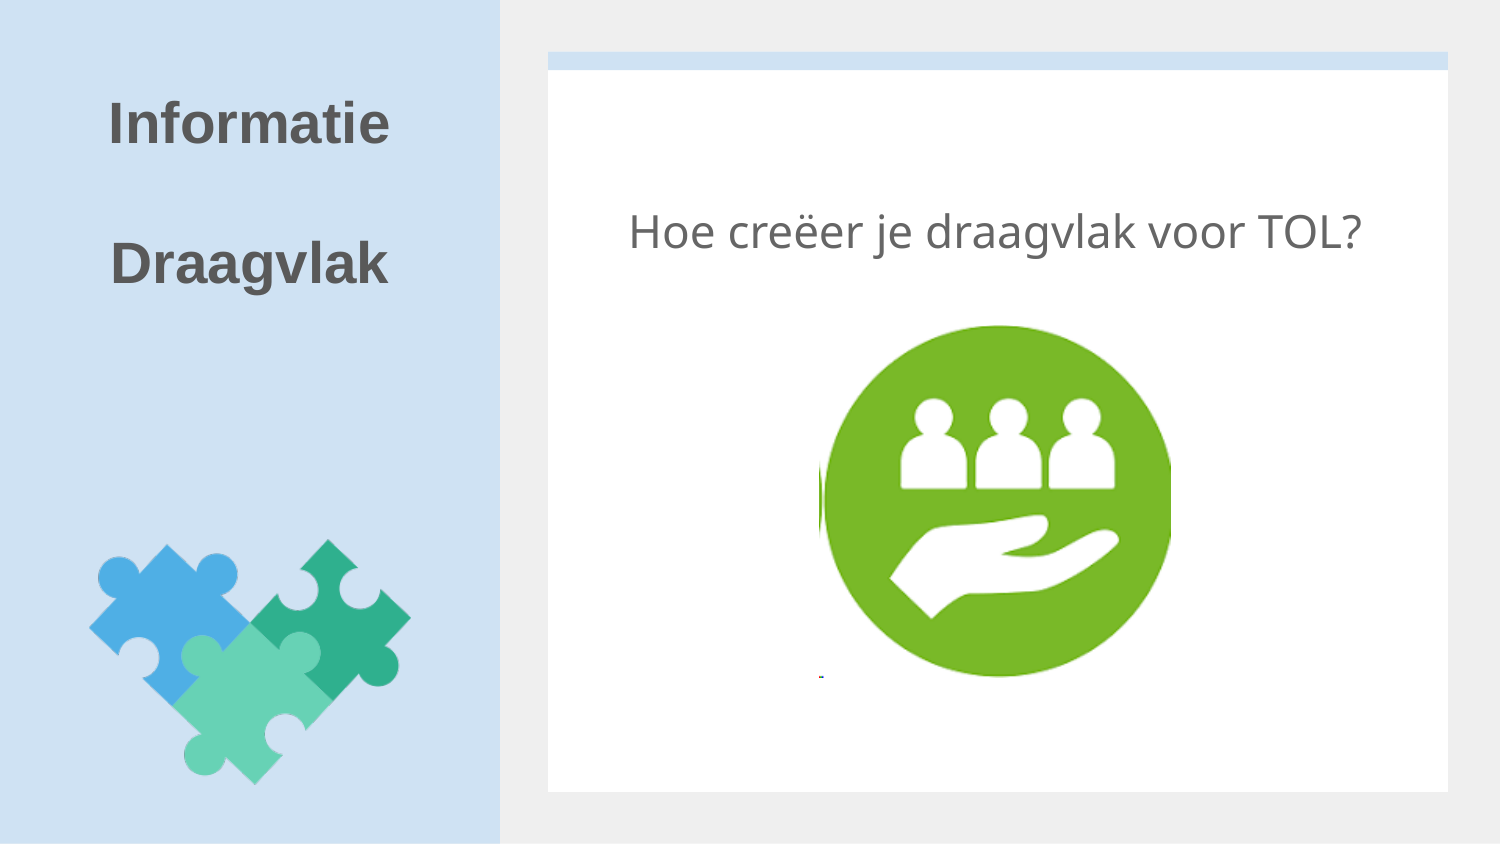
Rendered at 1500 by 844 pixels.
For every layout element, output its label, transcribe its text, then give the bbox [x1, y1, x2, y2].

picture [88, 531, 411, 793]
list Hoe creëer je draagvlak voor TOL? [613, 179, 1449, 757]
picture [819, 325, 1172, 678]
title Informatie Draagvlak [57, 70, 443, 792]
